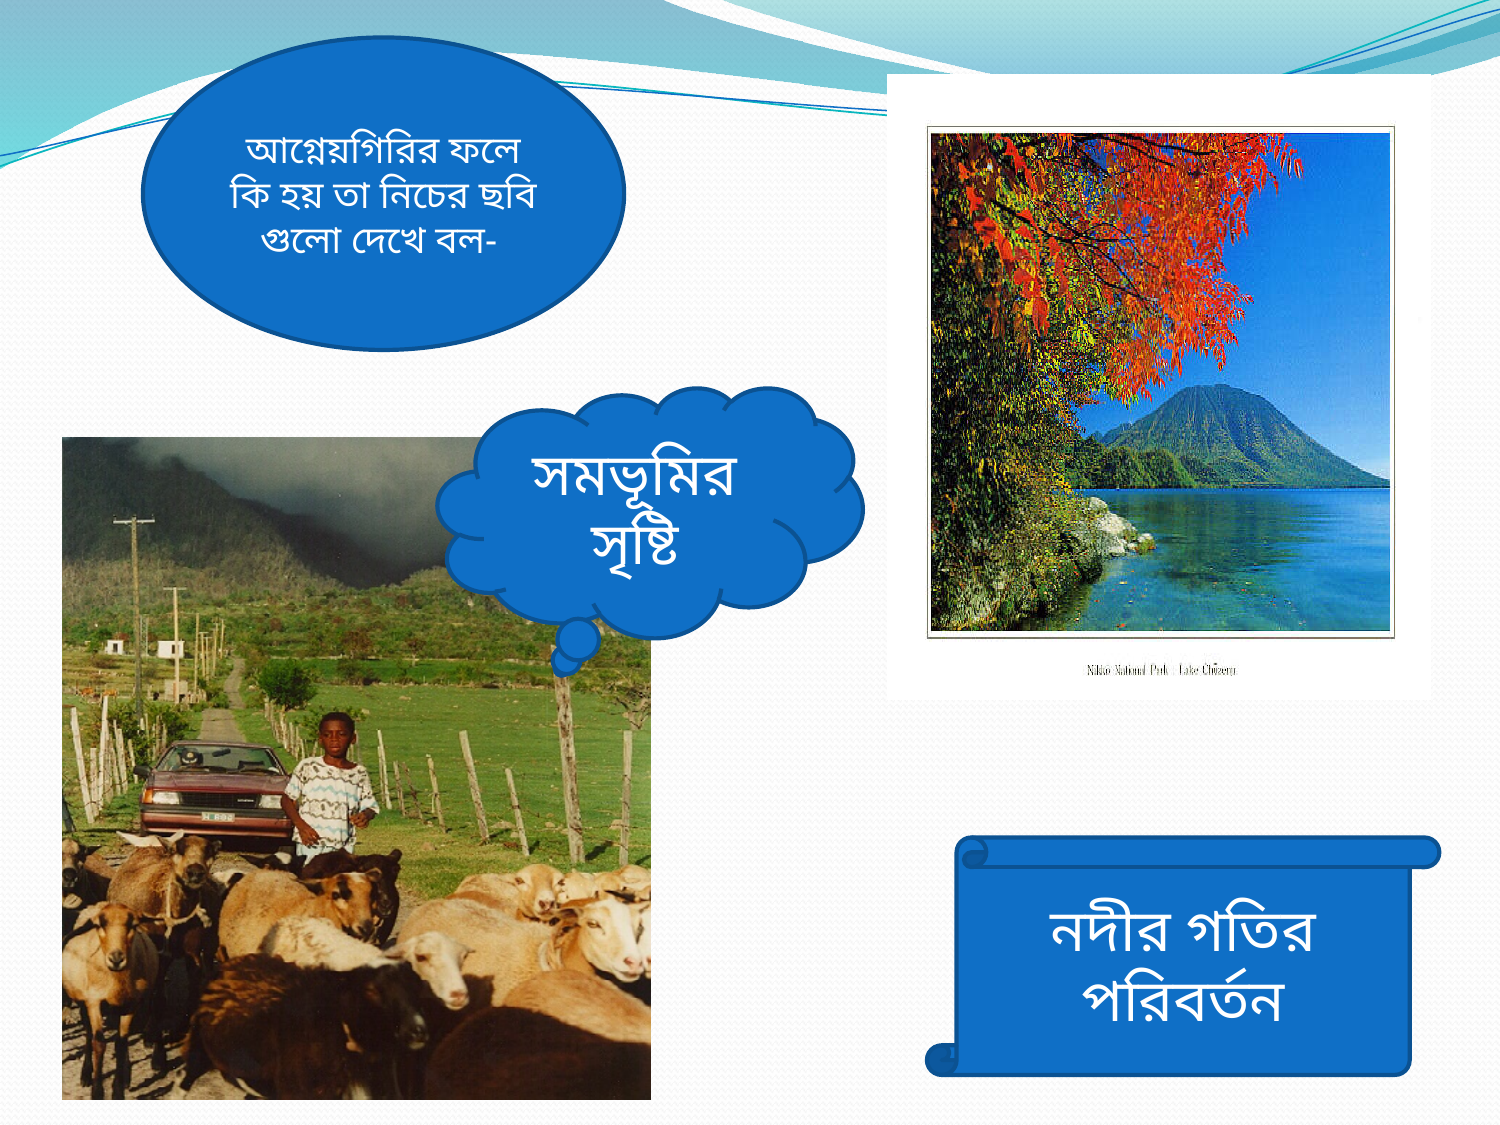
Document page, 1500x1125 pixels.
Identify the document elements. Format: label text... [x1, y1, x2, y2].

picture [887, 74, 1432, 701]
text_box আগ্নেয়গিরির ফলে কি হয় তা নিচের ছবি গুলো দেখে বল- [140, 35, 627, 353]
text_box সমভূমির সৃষ্টি [482, 386, 866, 641]
text_box নদীর গতির পরিবর্তন [924, 835, 1442, 1078]
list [62, 437, 651, 1101]
